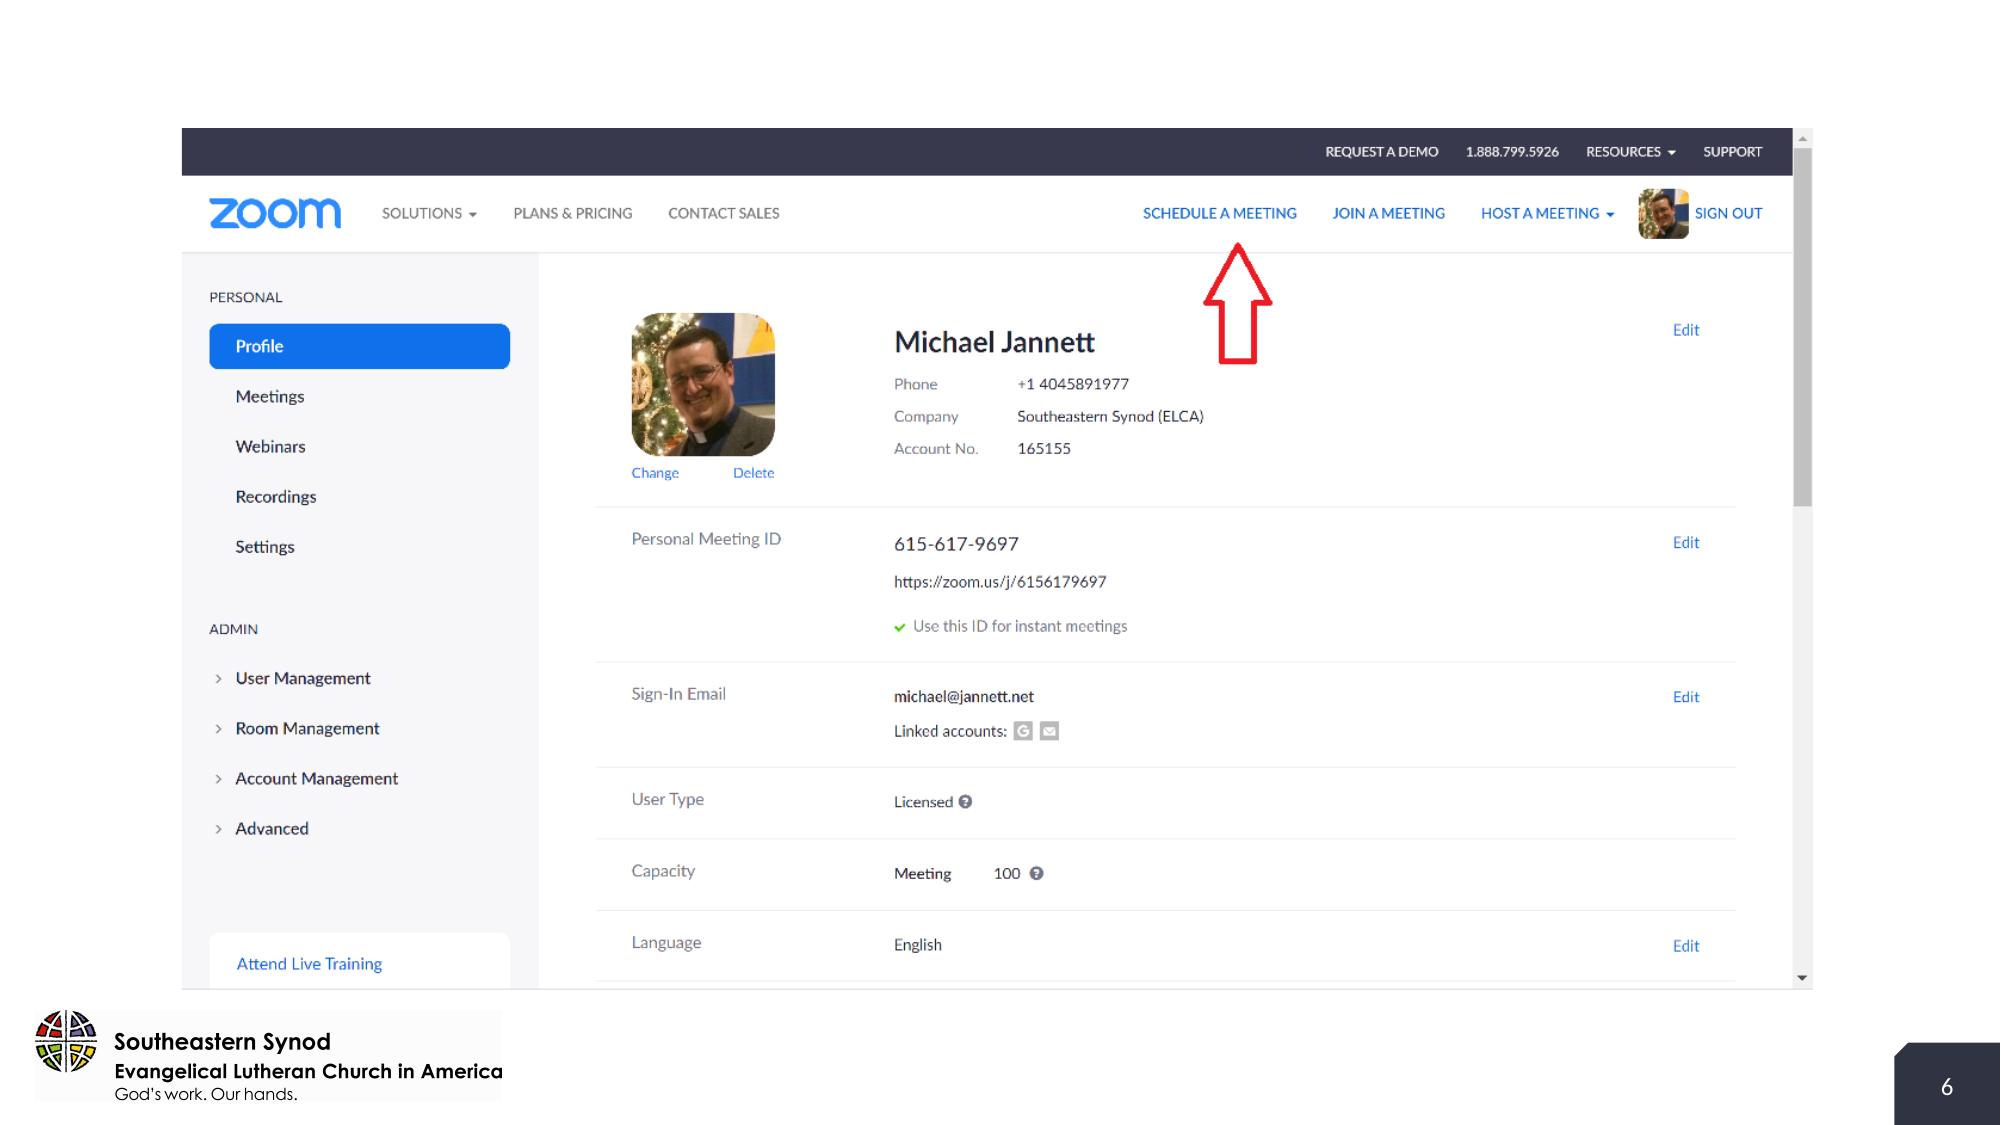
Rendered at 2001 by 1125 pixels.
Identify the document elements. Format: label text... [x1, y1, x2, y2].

picture [35, 1010, 502, 1101]
slide_number 6 [1894, 1052, 2000, 1119]
footer Add a Footer [97, 1059, 773, 1119]
picture [181, 128, 1819, 997]
